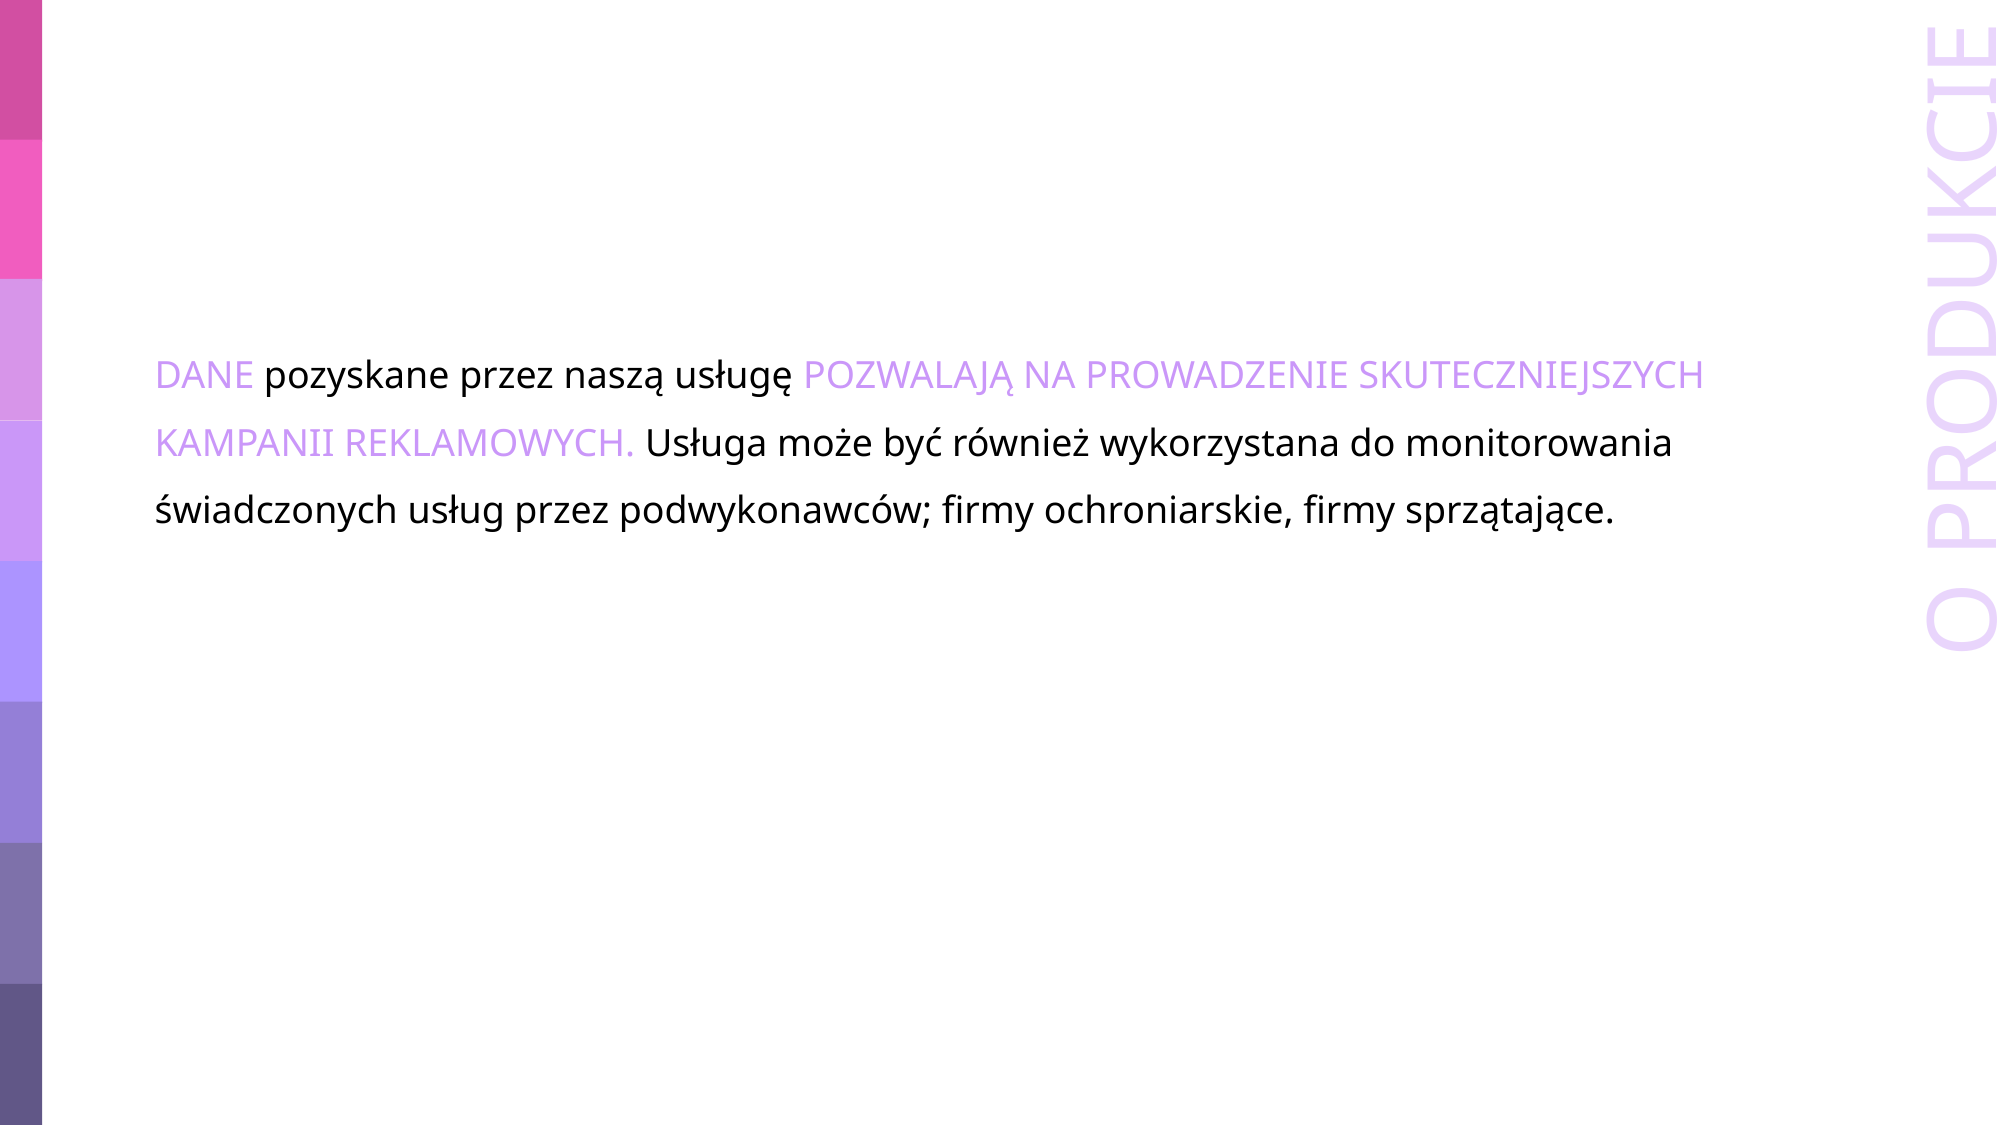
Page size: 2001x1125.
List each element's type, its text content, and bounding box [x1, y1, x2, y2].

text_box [0, 0, 43, 1125]
title O PRODUKCIE [1893, 0, 2000, 1125]
list DANE pozyskane przez naszą usługę POZWALAJĄ NA PROWADZENIE SKUTECZNIEJSZYCH KAMPANII REKLAMOWYCH. Usługa może być również wykorzystana do monitorowania świadczonych usług przez podwykonawców; firmy ochroniarskie, firmy sprzątające. [139, 321, 1750, 1036]
